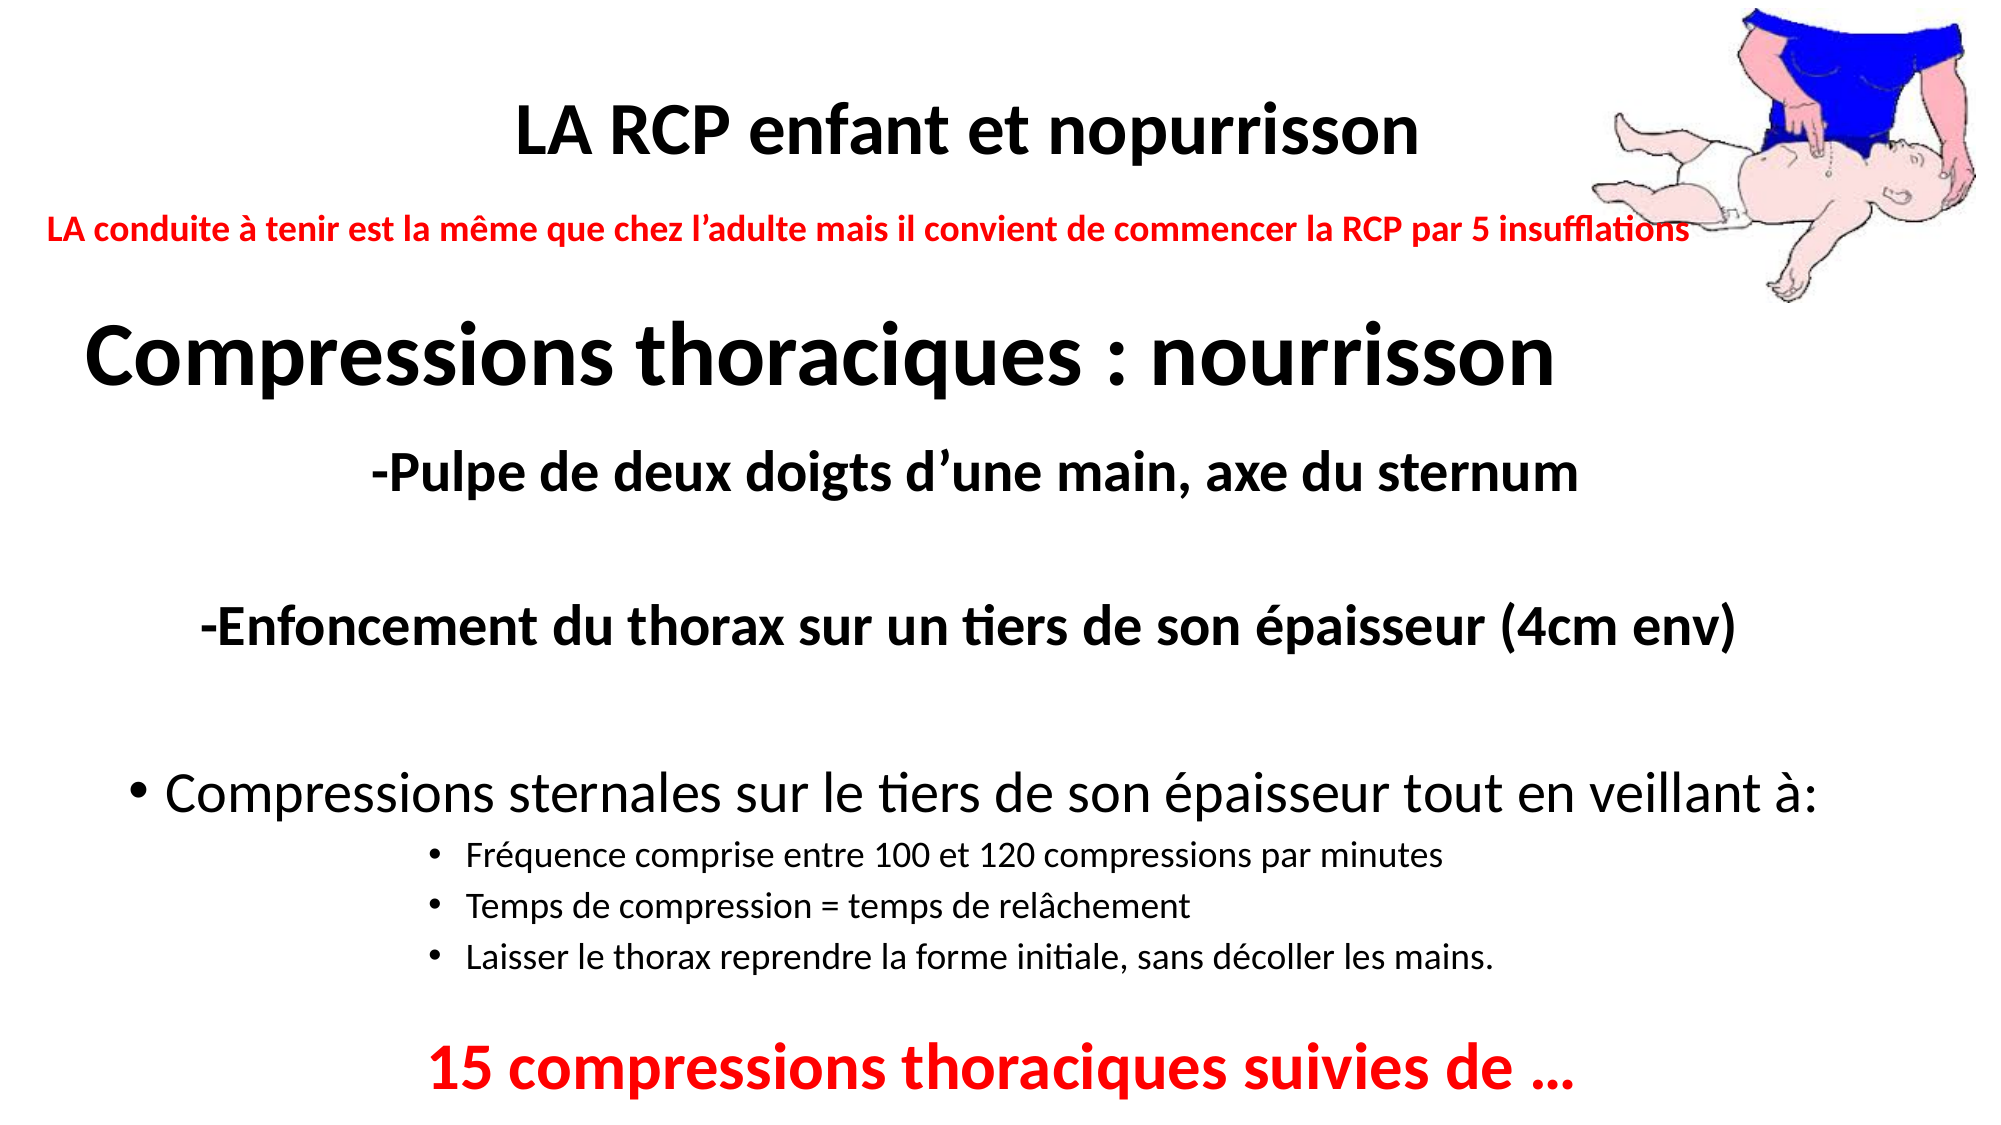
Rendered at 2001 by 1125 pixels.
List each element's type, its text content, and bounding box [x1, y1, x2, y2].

text_box LA conduite à tenir est la même que chez l’adulte mais il convient de commencer la RCP par 5 insufflations [32, 196, 1590, 256]
text_box 15 compressions thoraciques suivies de … [223, 1015, 1796, 1111]
text_box LA RCP enfant et nopurrisson [500, 71, 1454, 177]
title Compressions thoraciques : nourrisson [70, 302, 1796, 520]
picture [1590, 8, 1976, 303]
list -Pulpe de deux doigts d’une main, axe du sternum -Enfoncement du thorax sur un tiers de son épaisseur (4cm env) Compressions sternales sur le tiers de son épaisseur tout en veillant à: Fréquence comprise entre 100 et 120 compressions par minutes Temps de compression = temps de relâchement Laisser le thorax reprendre la forme initiale, sans décoller les mains. [113, 433, 1839, 1125]
